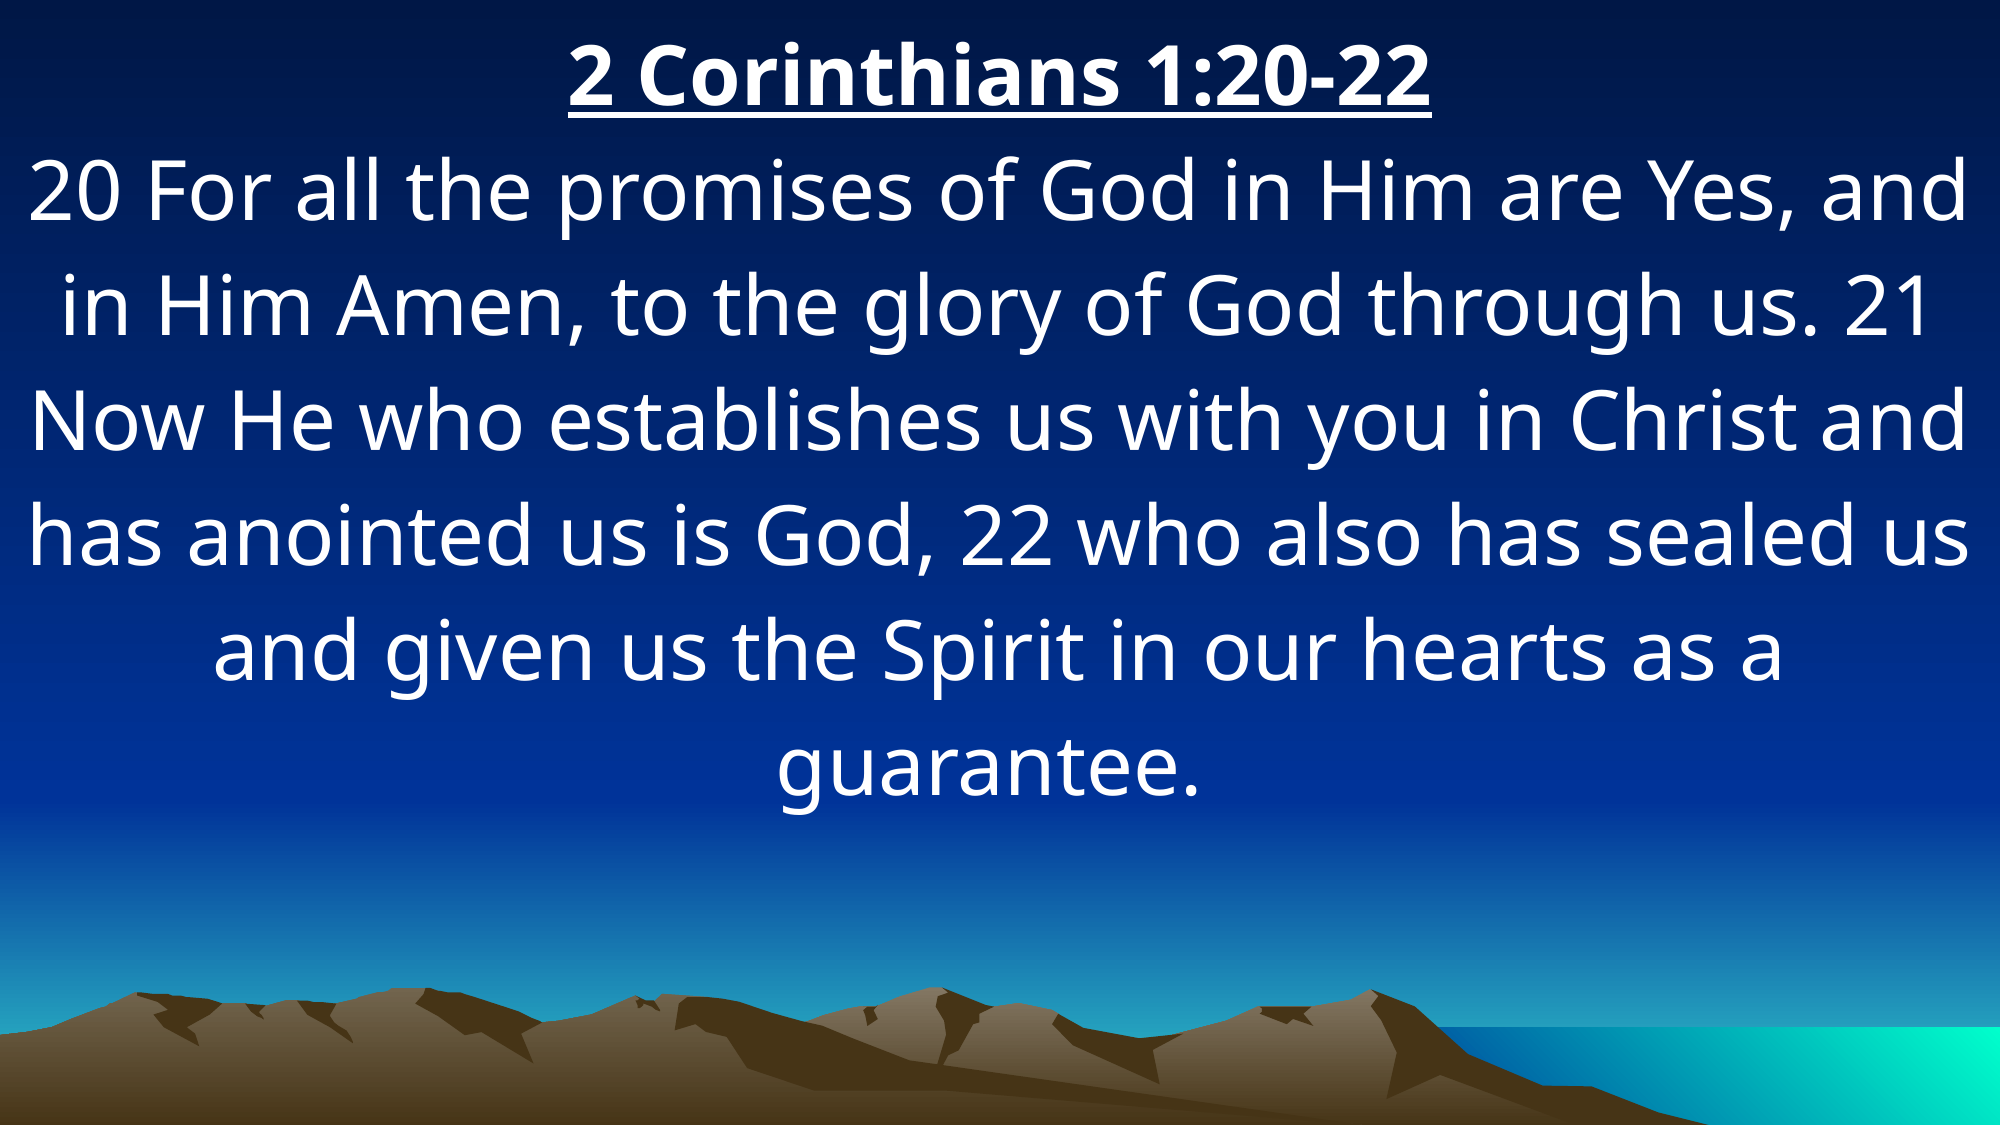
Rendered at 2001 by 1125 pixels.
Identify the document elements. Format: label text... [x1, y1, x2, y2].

text_box 2 Corinthians 1:20-22 20 For all the promises of God in Him are Yes, and in Him Amen, to the glory of God through us. 21 Now He who establishes us with you in Christ and has anointed us is God, 22 who also has sealed us and given us the Spirit in our hearts as a guarantee. [0, 0, 2000, 900]
